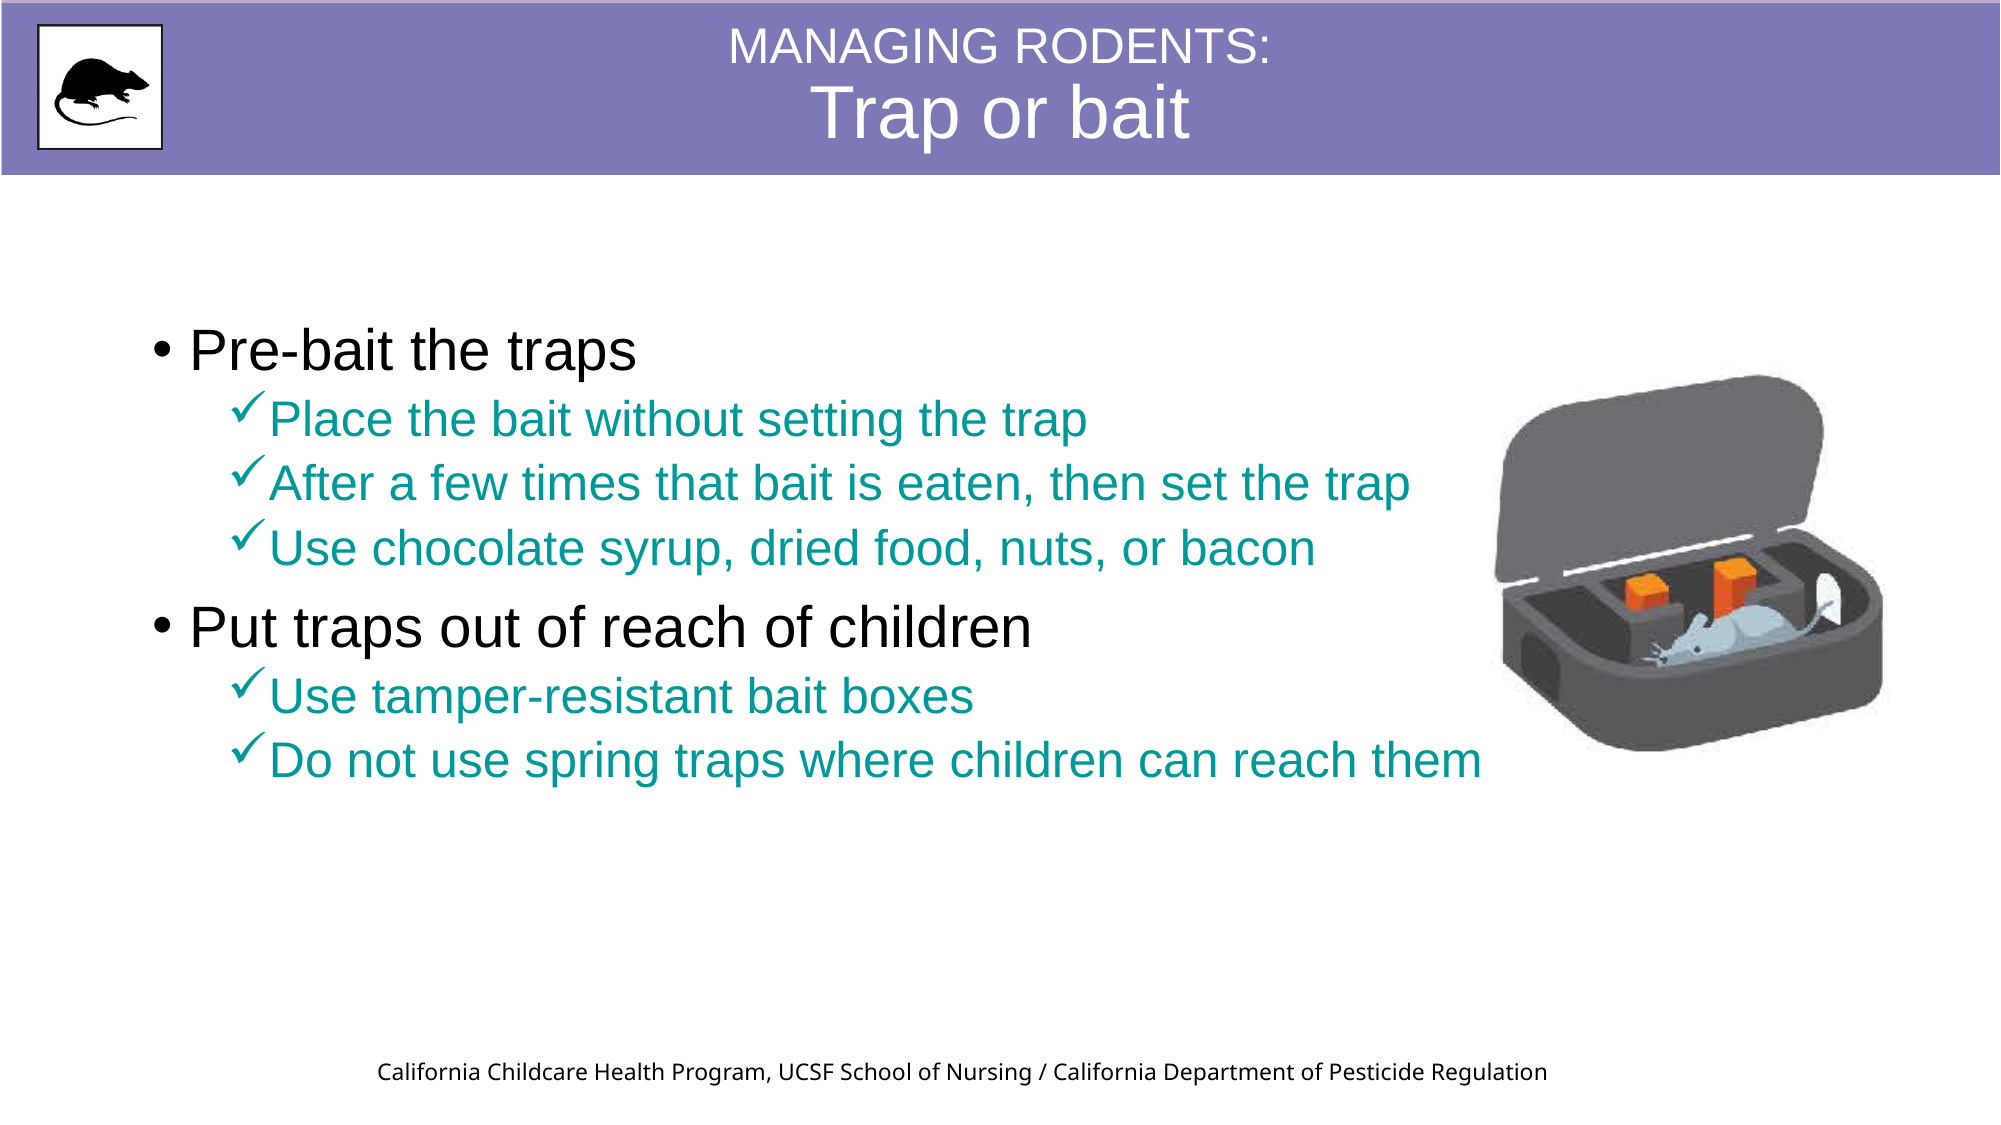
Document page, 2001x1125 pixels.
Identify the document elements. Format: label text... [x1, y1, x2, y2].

picture [1449, 337, 1963, 833]
list Pre-bait the traps Place the bait without setting the trap After a few times that bait is eaten, then set the trap Use chocolate syrup, dried food, nuts, or bacon Put traps out of reach of children Use tamper-resistant bait boxes Do not use spring traps where children can reach them [137, 312, 1513, 913]
text_box MANAGING RODENTS: Trap or bait [0, 0, 2000, 175]
